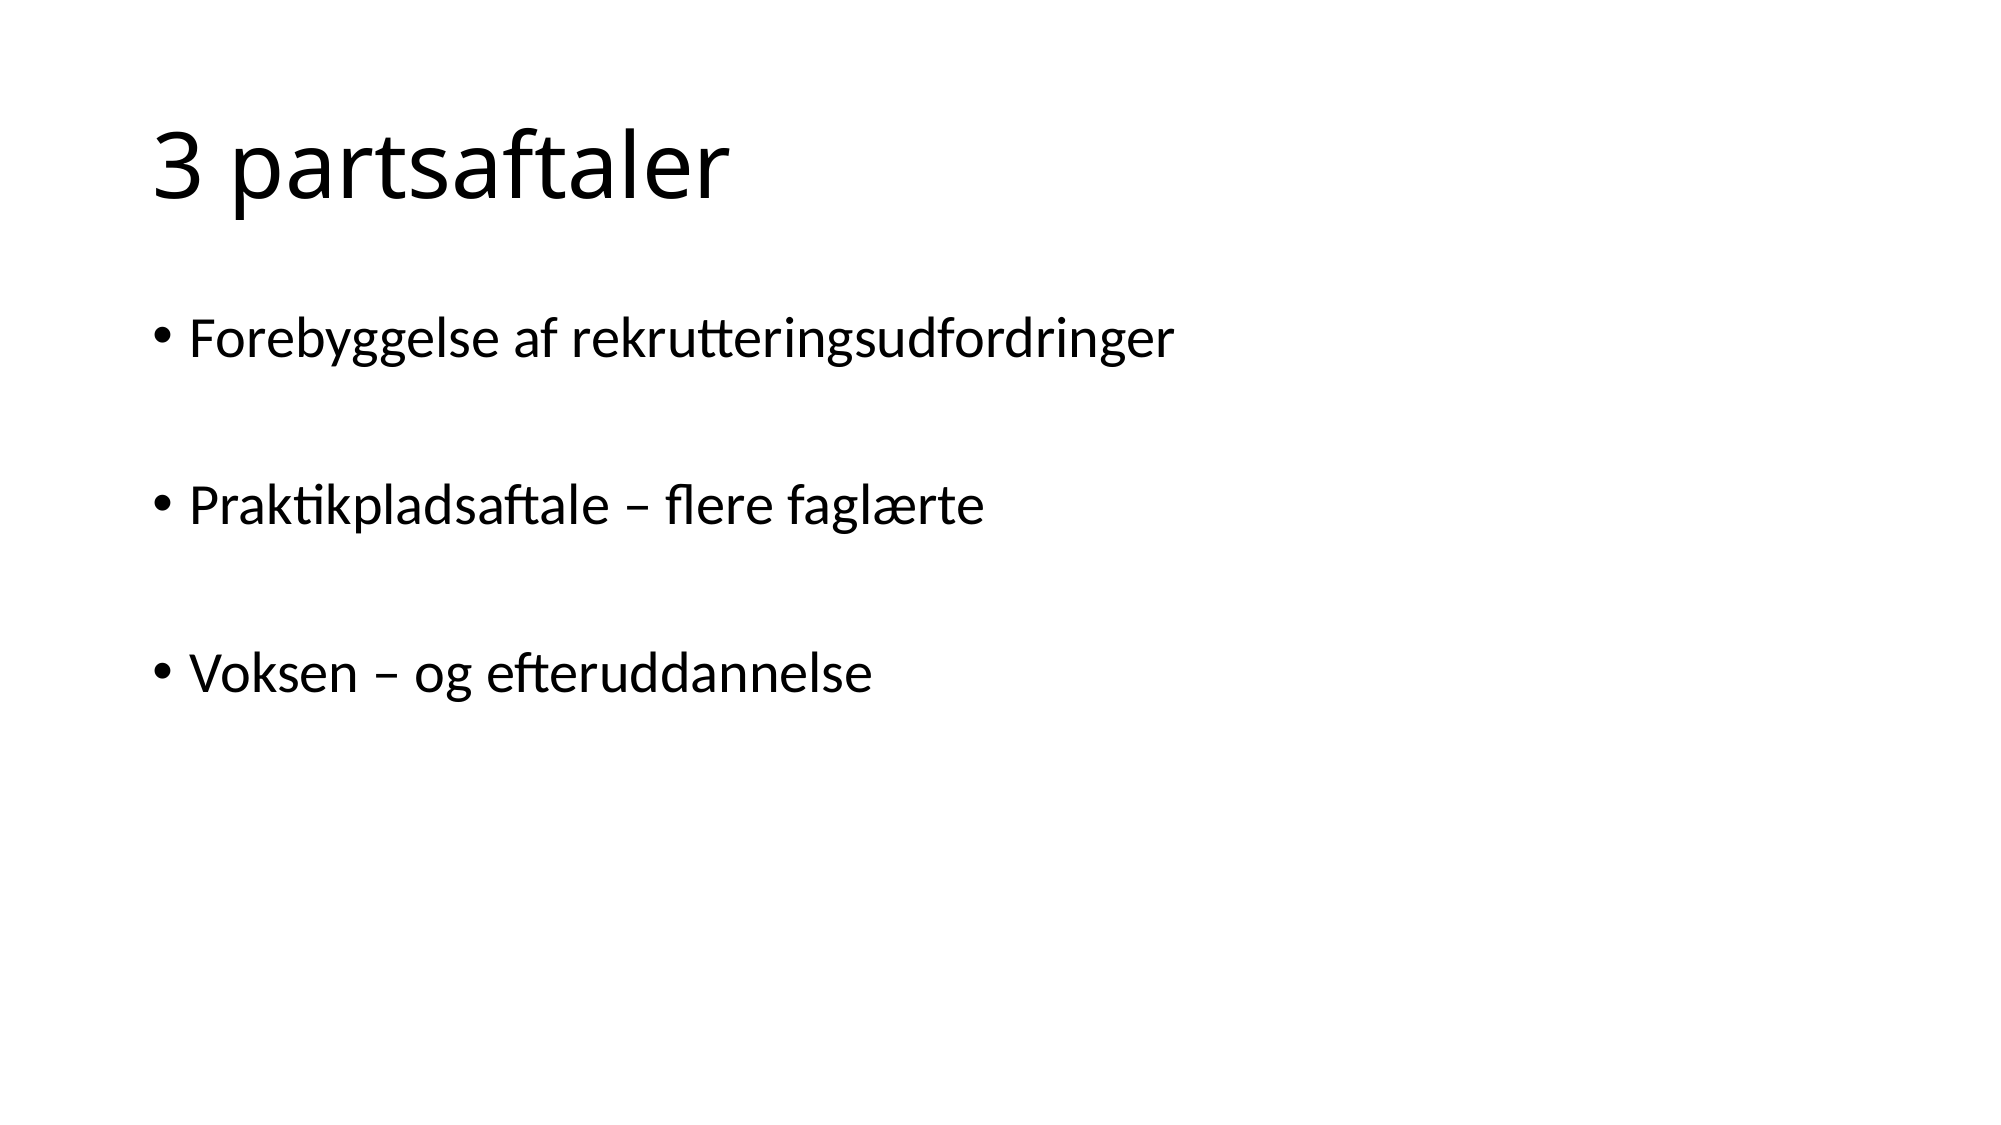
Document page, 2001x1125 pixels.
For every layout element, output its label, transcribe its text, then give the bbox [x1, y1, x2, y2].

list Forebyggelse af rekrutteringsudfordringer Praktikpladsaftale – flere faglærte Voksen – og efteruddannelse [137, 299, 1863, 1014]
title 3 partsaftaler [137, 59, 1863, 278]
